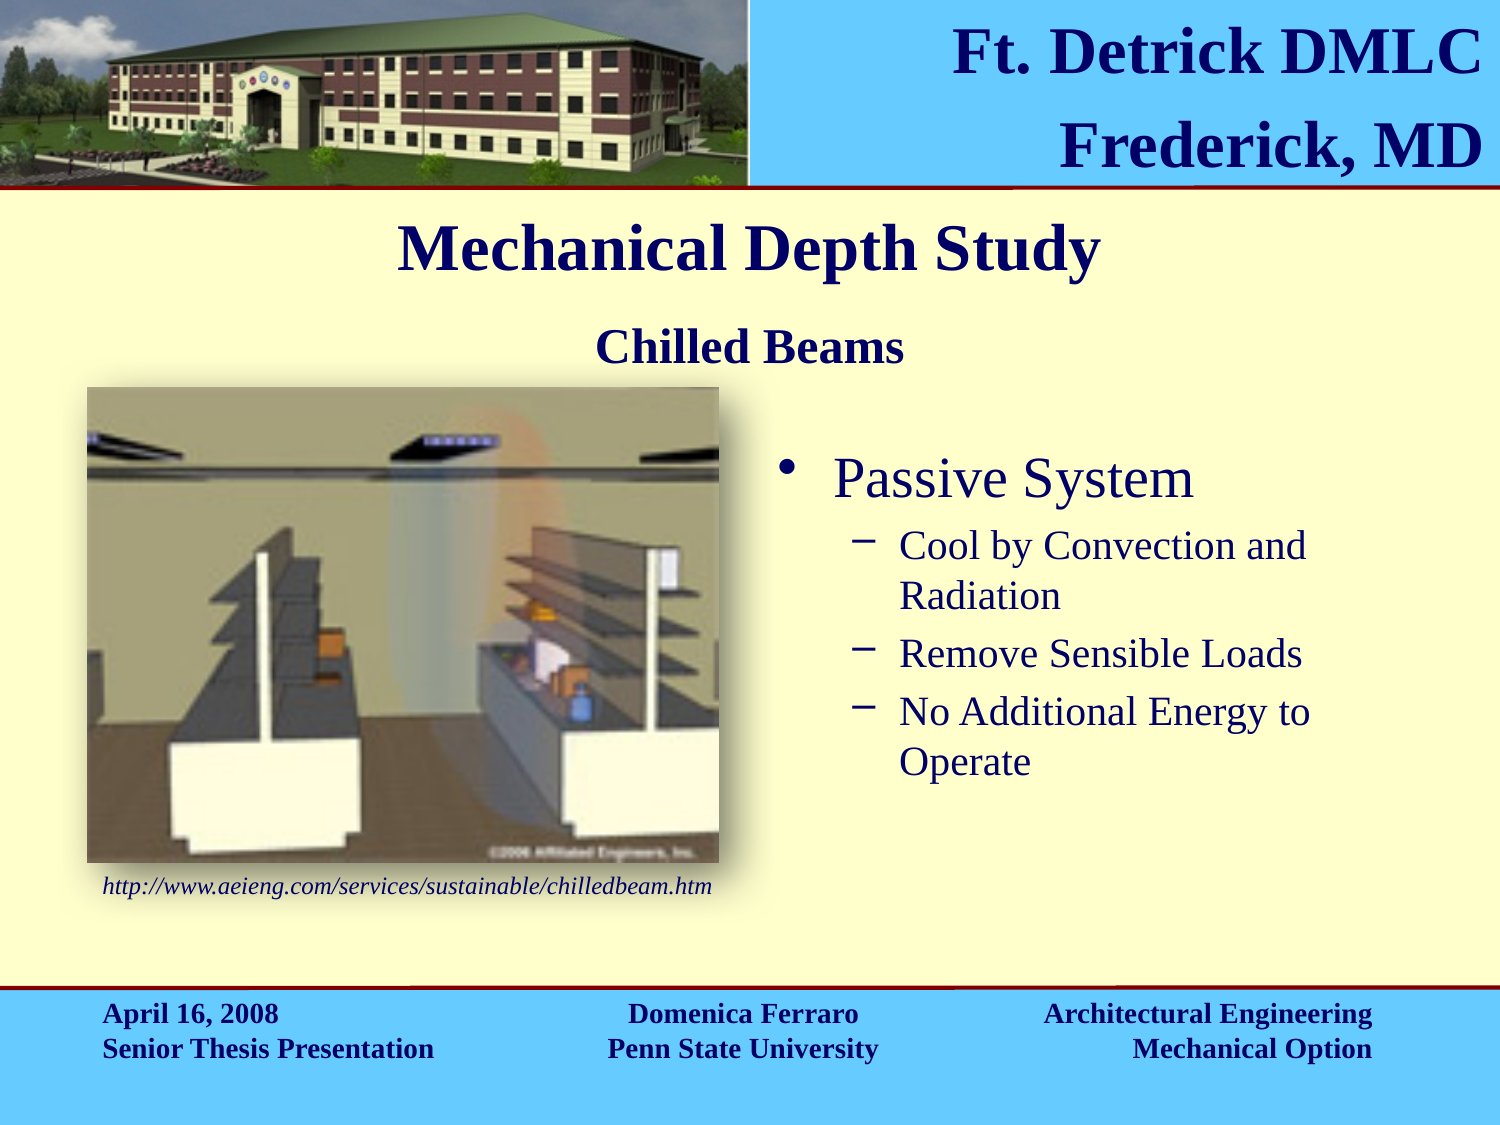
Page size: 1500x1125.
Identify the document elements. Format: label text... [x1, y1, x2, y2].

text_box Chilled Beams [0, 299, 1500, 388]
text_box http://www.aeieng.com/services/sustainable/chilledbeam.htm [87, 862, 850, 908]
title Mechanical Depth Study [0, 199, 1500, 288]
text_box Passive System Cool by Convection and Radiation Remove Sensible Loads No Additional Energy to Operate [762, 375, 1438, 950]
picture [87, 387, 719, 863]
picture [0, 0, 750, 185]
